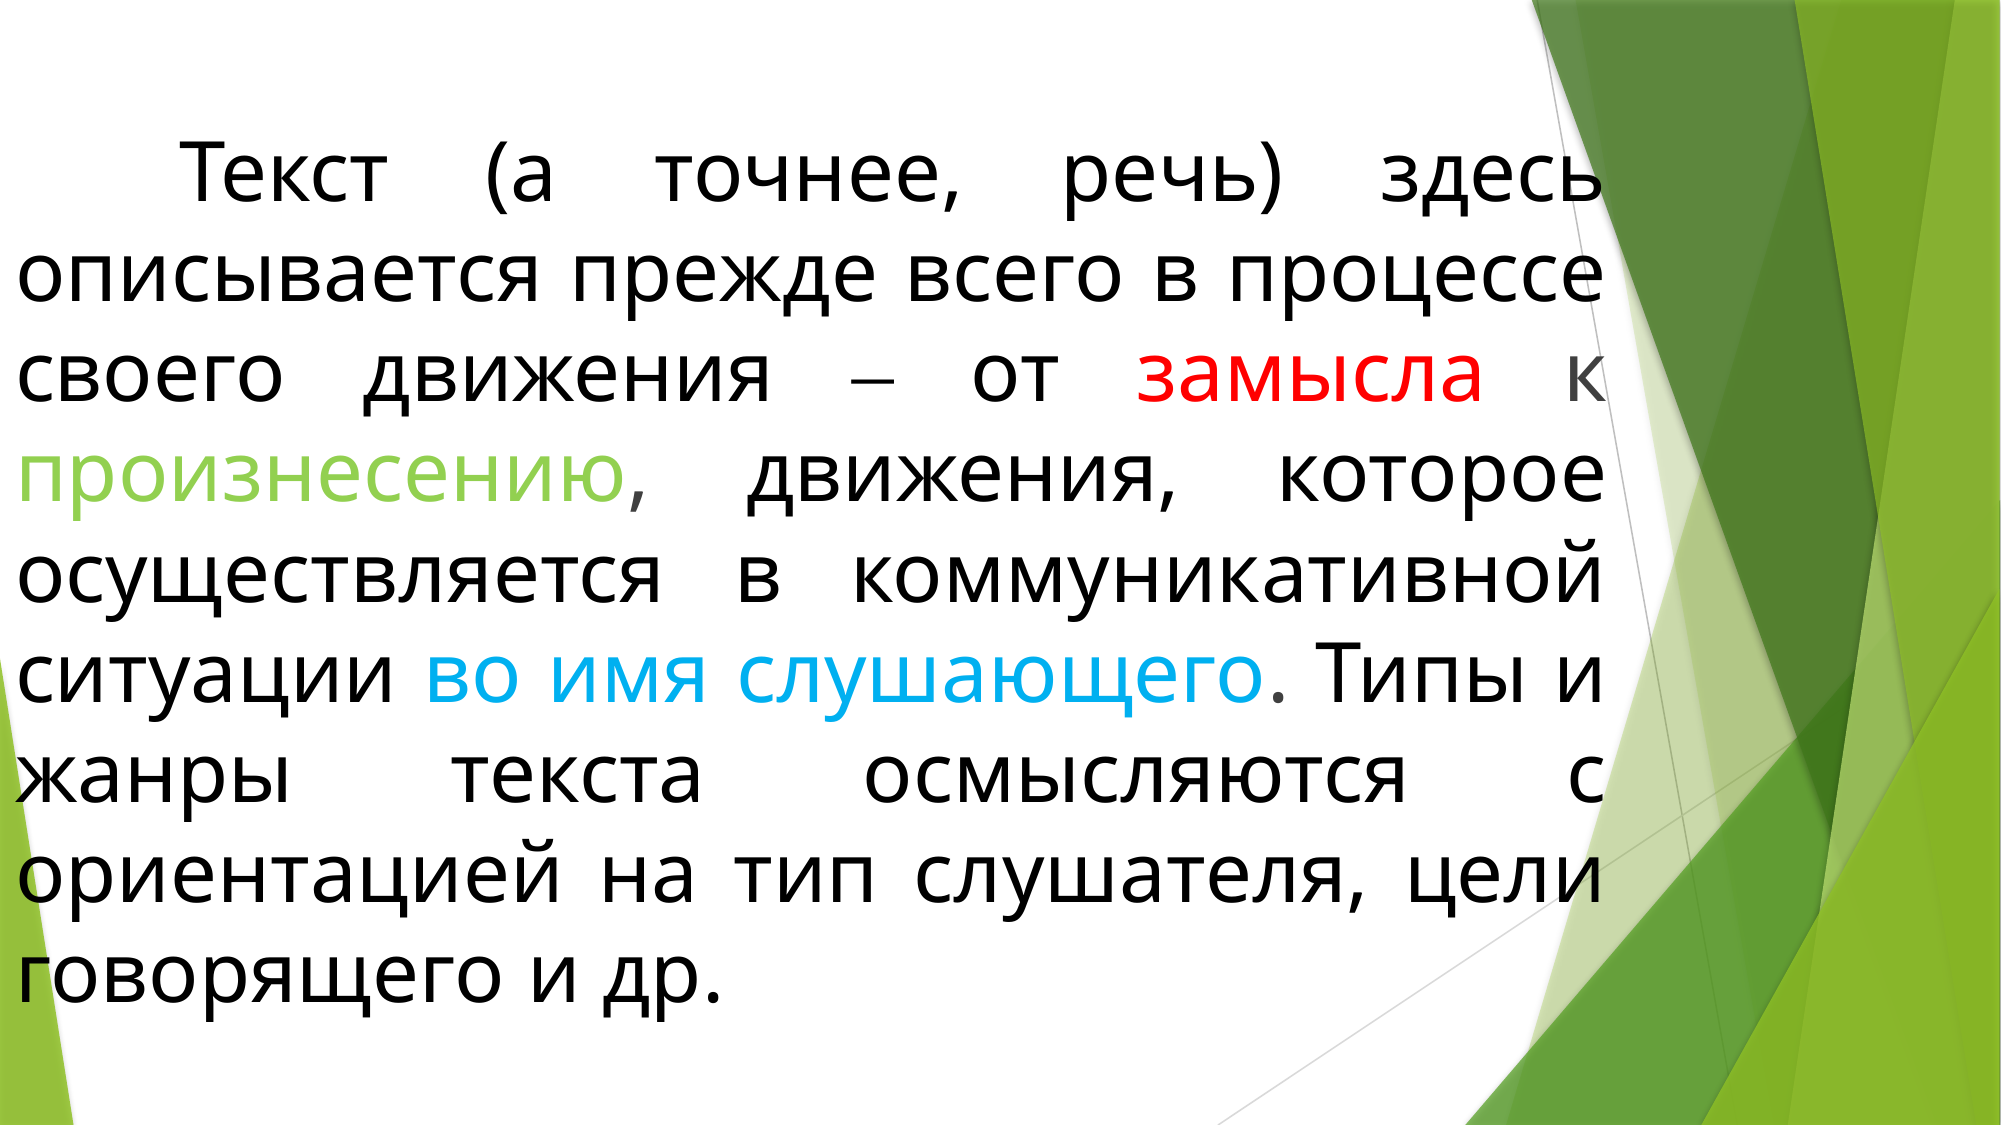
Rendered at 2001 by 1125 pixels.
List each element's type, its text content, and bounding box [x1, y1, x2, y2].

list Текст (а точнее, речь) здесь описывается прежде всего в процессе своего движения ‒ от замысла к произнесению, движения, которое осуществляется в коммуникативной ситуации во имя слушающего. Типы и жанры текста осмысляются с ориентацией на тип слушателя, цели говорящего и др. [0, 110, 1623, 1044]
